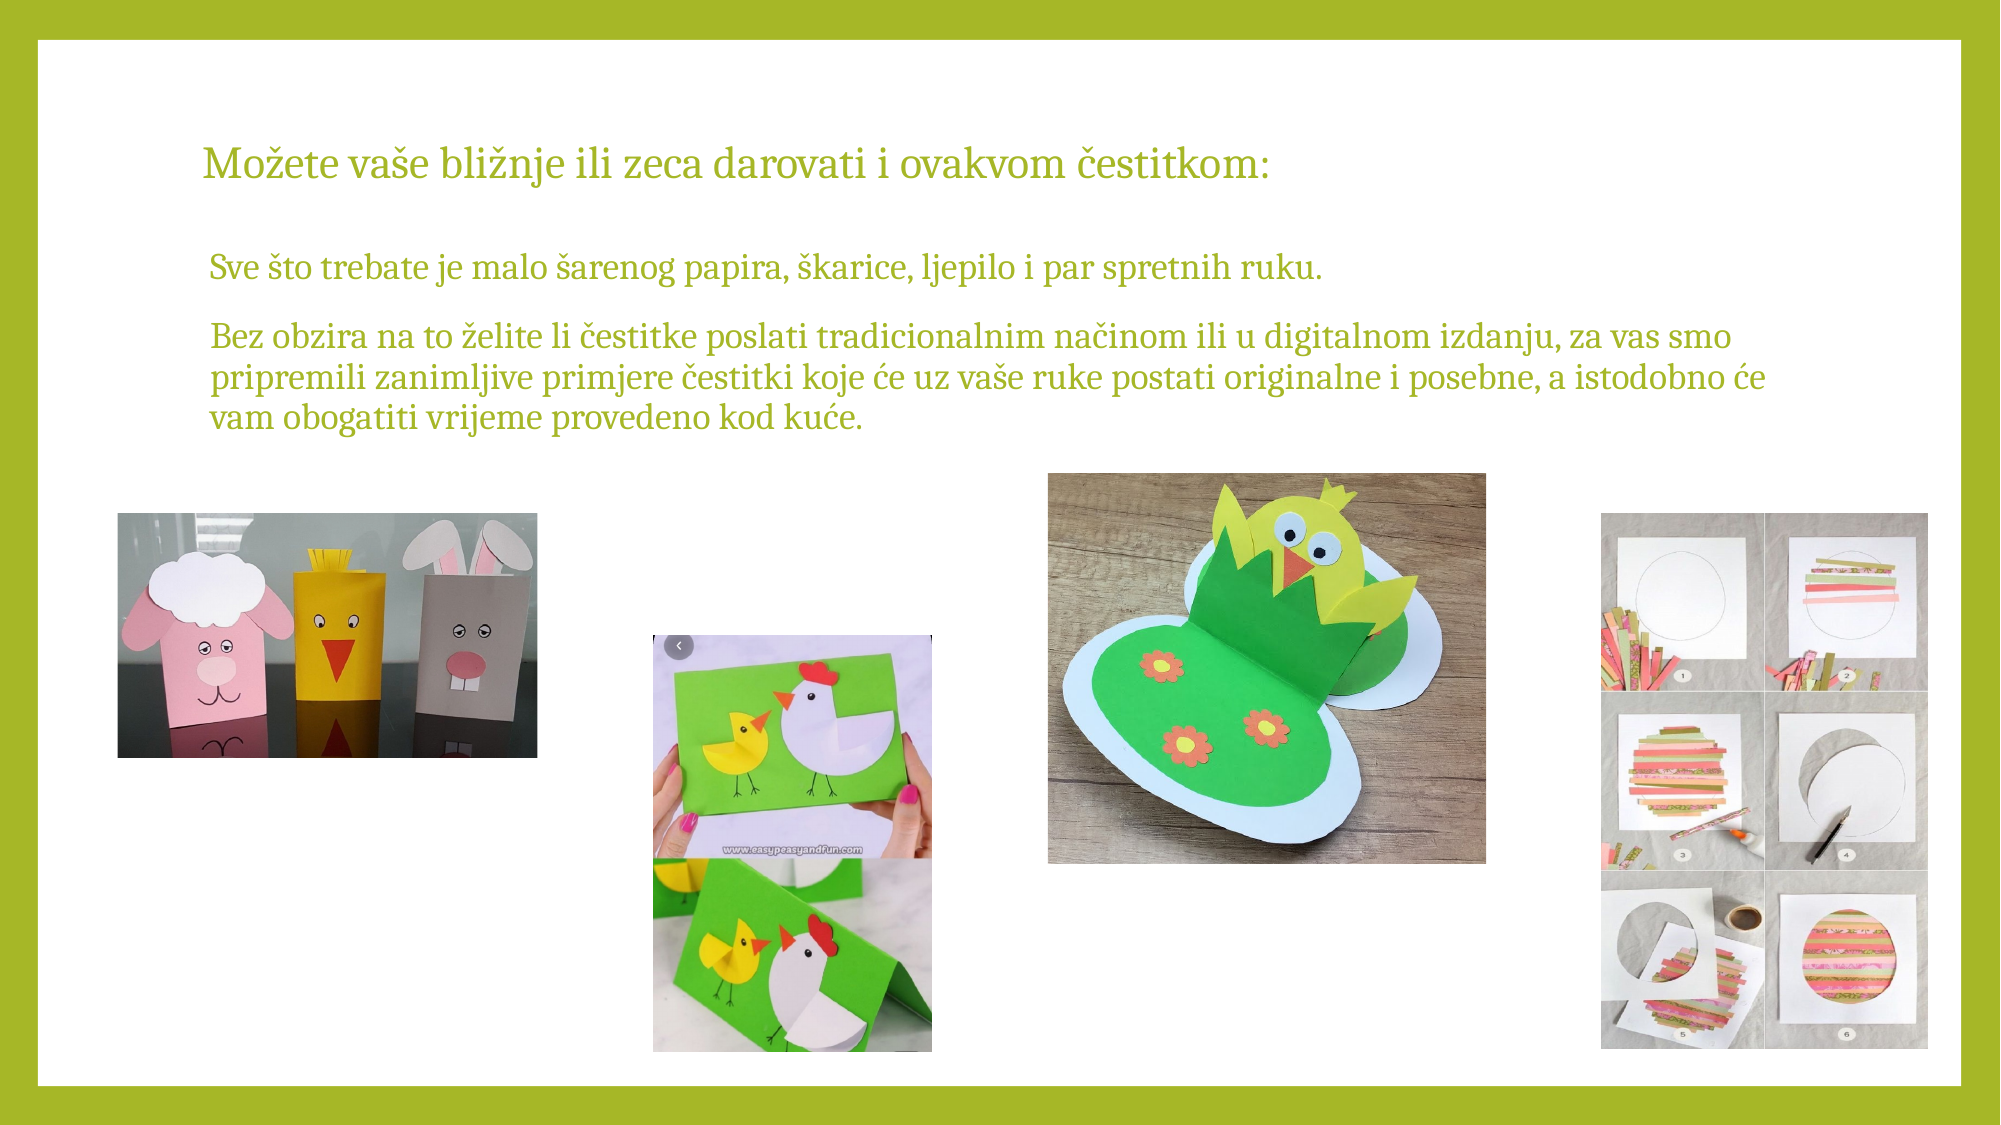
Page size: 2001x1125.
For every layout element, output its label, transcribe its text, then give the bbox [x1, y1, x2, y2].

picture [1047, 473, 1487, 864]
list Sve što trebate je malo šarenog papira, škarice, ljepilo i par spretnih ruku. Bez obzira na to želite li čestitke poslati tradicionalnim načinom ili u digitalnom izdanju, za vas smo pripremili zanimljive primjere čestitki koje će uz vaše ruke postati originalne i posebne, a istodobno će vam obogatiti vrijeme provedeno kod kuće. [187, 239, 1808, 1000]
picture [652, 635, 933, 1053]
picture [117, 512, 538, 758]
picture [1601, 512, 1928, 1049]
title Možete vaše bližnje ili zeca darovati i ovakvom čestitkom: [187, 99, 1808, 229]
